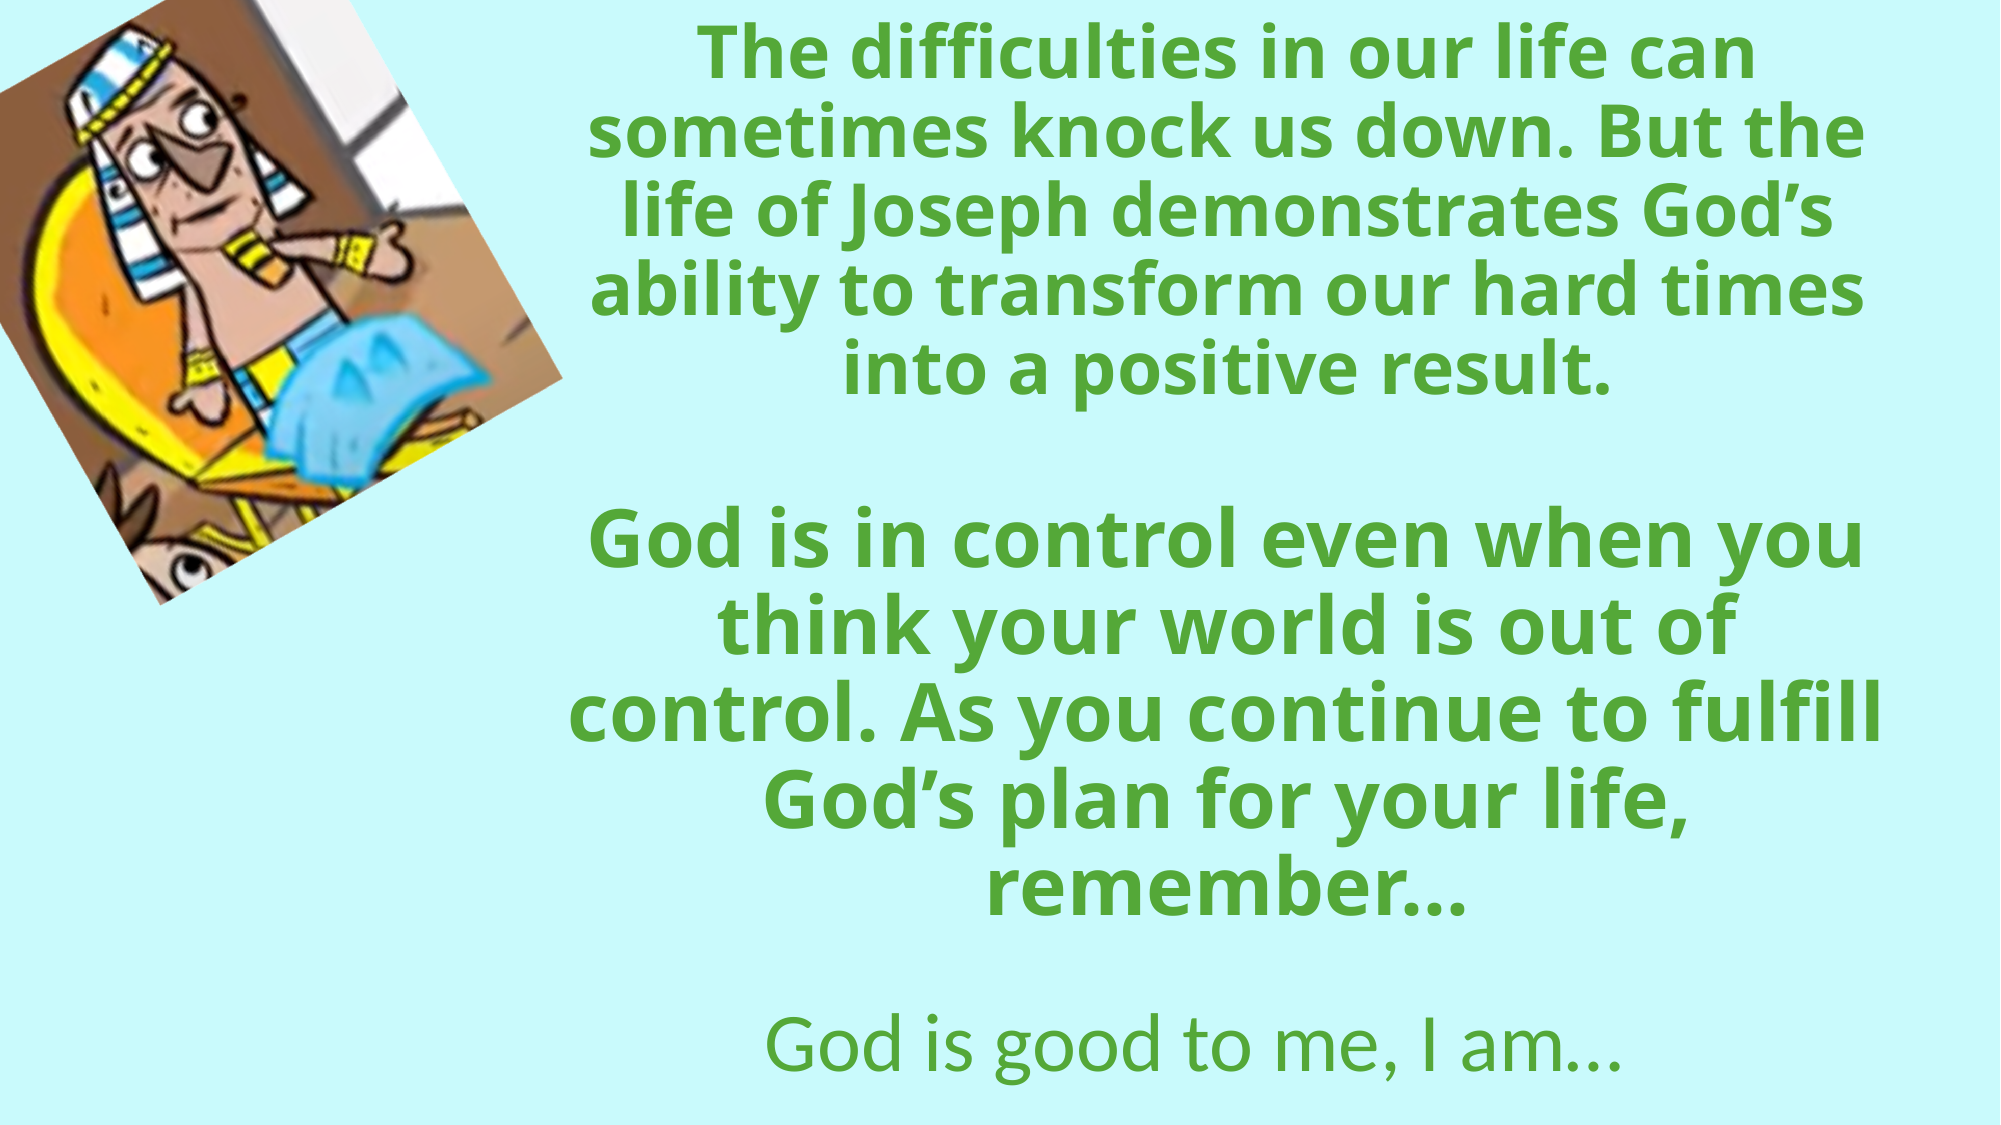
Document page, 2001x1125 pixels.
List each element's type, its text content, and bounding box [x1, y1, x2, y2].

title The difficulties in our life can sometimes knock us down. But the life of Joseph demonstrates God’s ability to transform our hard times into a positive result. God is in control even when you think your world is out of control. As you continue to fulfill God’s plan for your life, remember… [517, 0, 1938, 941]
text_box God is good to me, I am… [750, 980, 1886, 1096]
picture [0, 0, 562, 605]
